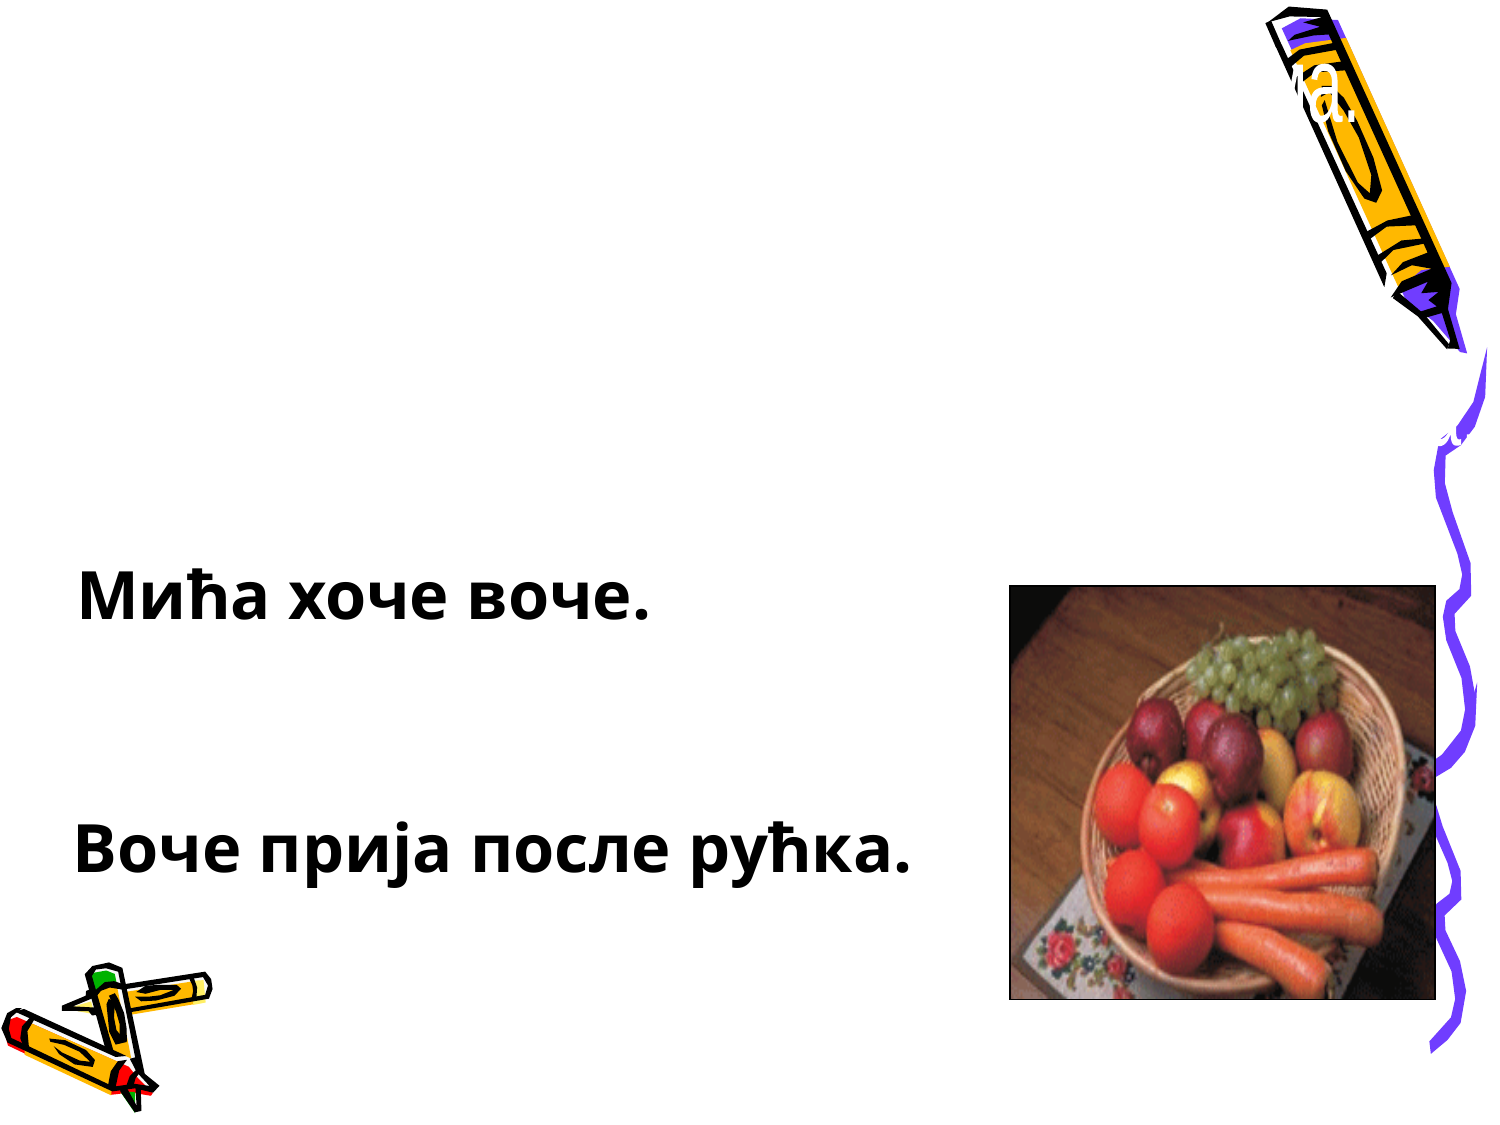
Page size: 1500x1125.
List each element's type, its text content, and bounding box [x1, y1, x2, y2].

text_box Воче прија после рућка. [58, 798, 928, 894]
text_box Мића хоче воче. [61, 545, 667, 640]
text_box [1009, 586, 1436, 1000]
